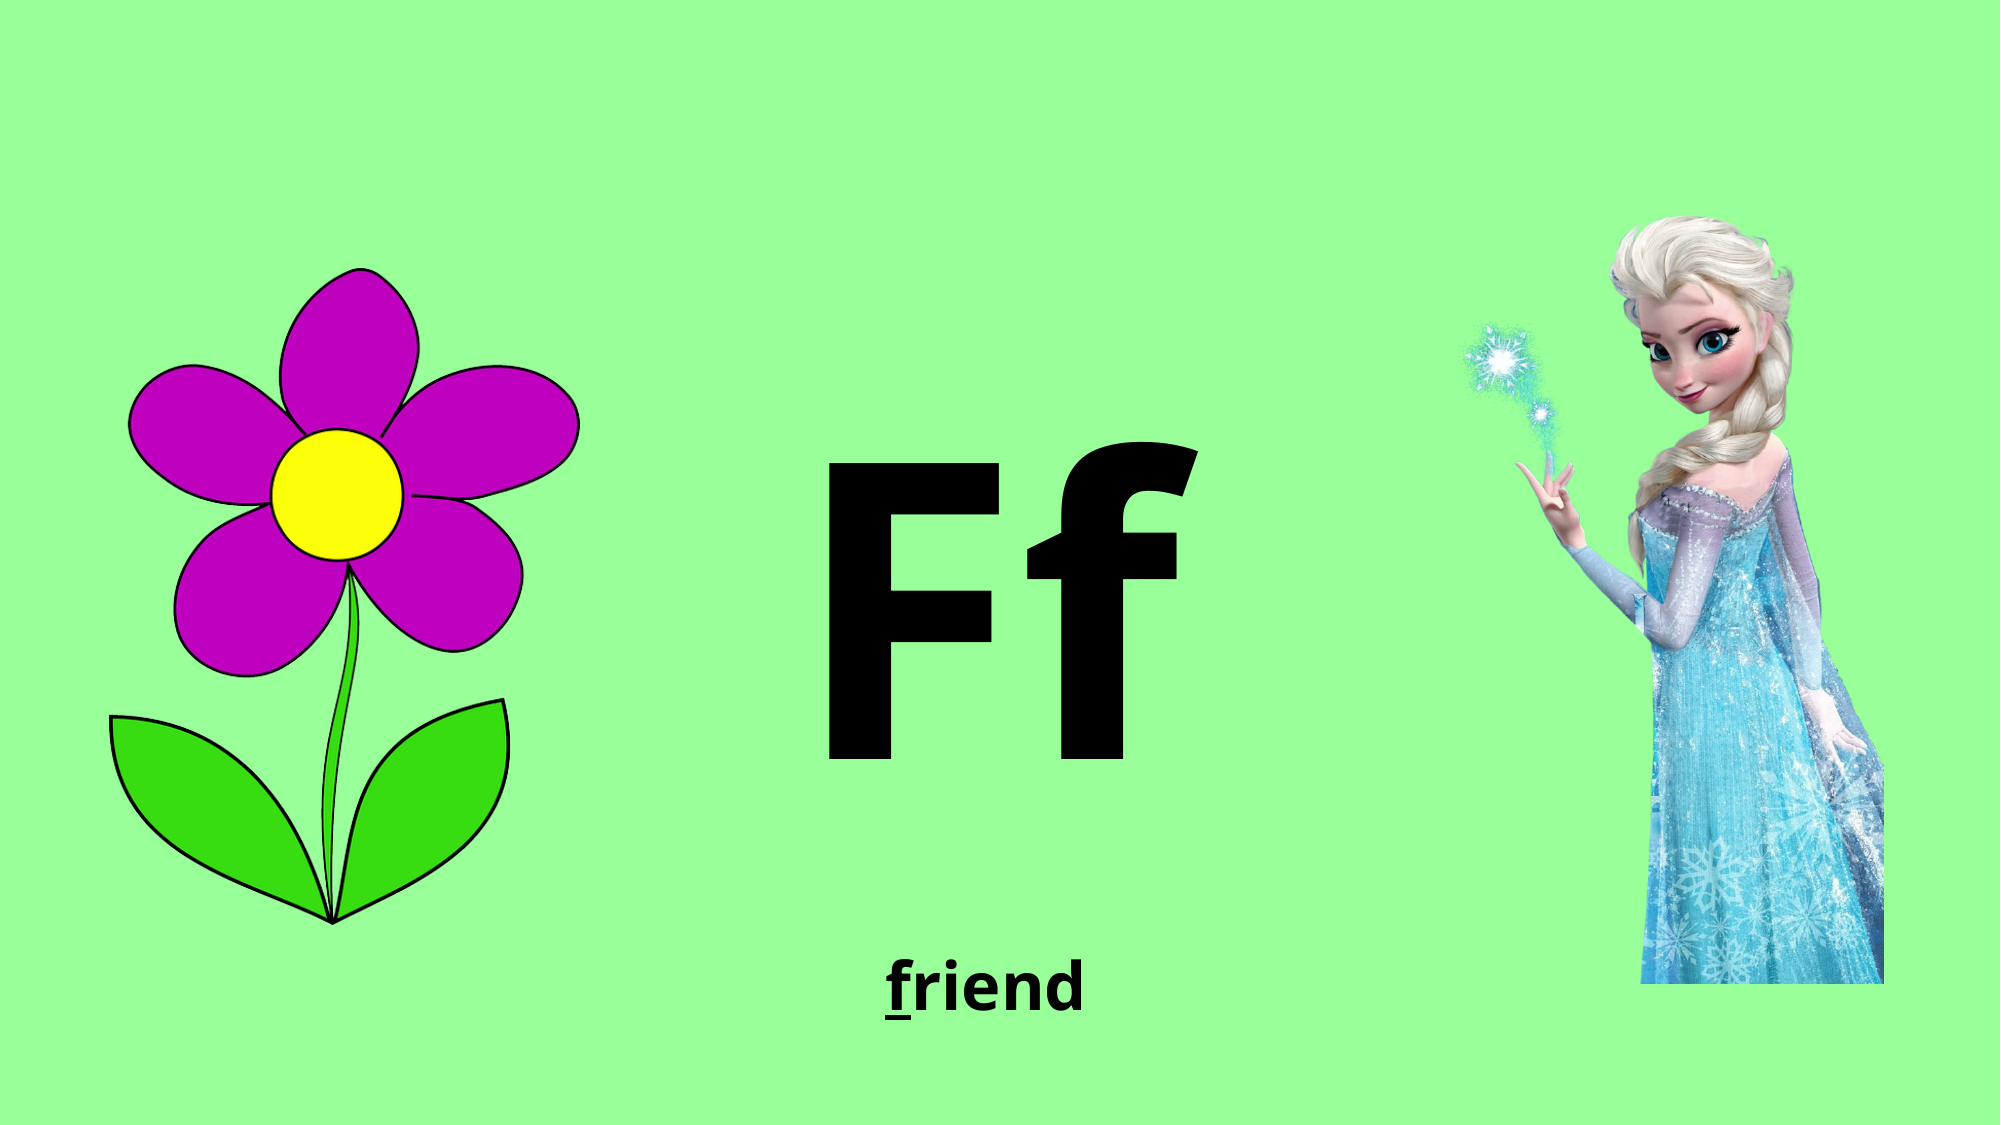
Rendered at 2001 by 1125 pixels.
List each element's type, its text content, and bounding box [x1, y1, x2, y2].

picture [109, 268, 580, 925]
text_box Ff [584, 337, 1453, 851]
text_box friend [844, 935, 1129, 1031]
picture [1458, 214, 1885, 985]
